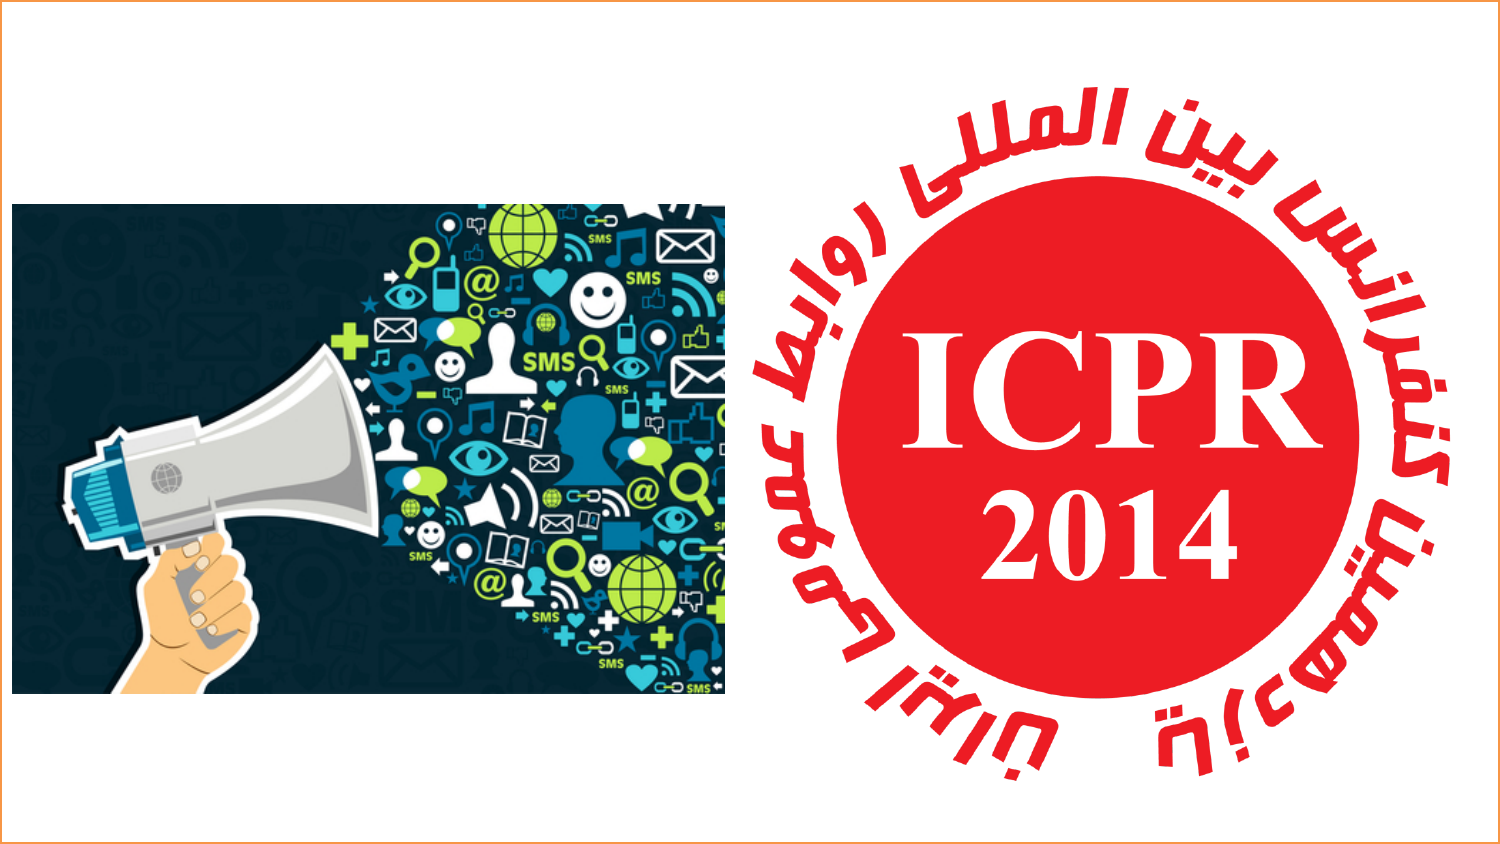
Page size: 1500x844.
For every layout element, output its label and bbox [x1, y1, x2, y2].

text_box [0, 0, 1500, 844]
picture [12, 204, 726, 694]
picture [685, 625, 712, 650]
picture [749, 84, 1452, 783]
